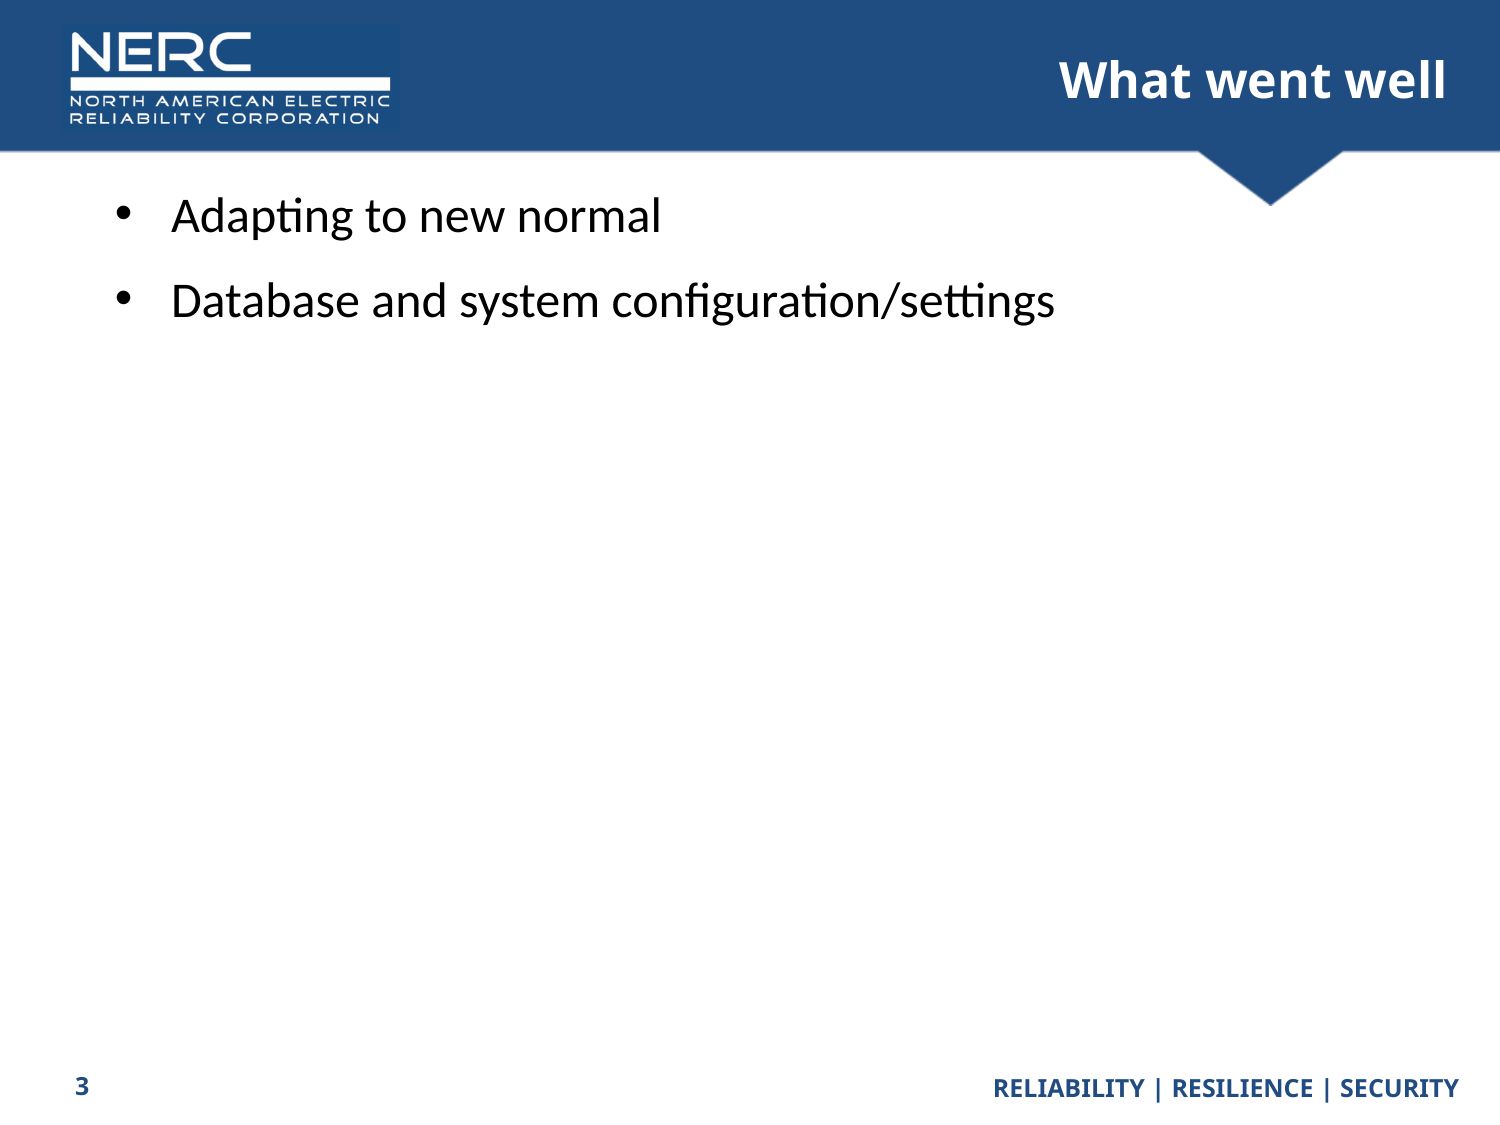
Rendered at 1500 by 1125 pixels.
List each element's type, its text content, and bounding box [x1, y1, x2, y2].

text_box Adapting to new normal Database and system configuration/settings [99, 174, 1425, 505]
title What went well [474, 24, 1463, 133]
picture [0, 0, 1500, 206]
